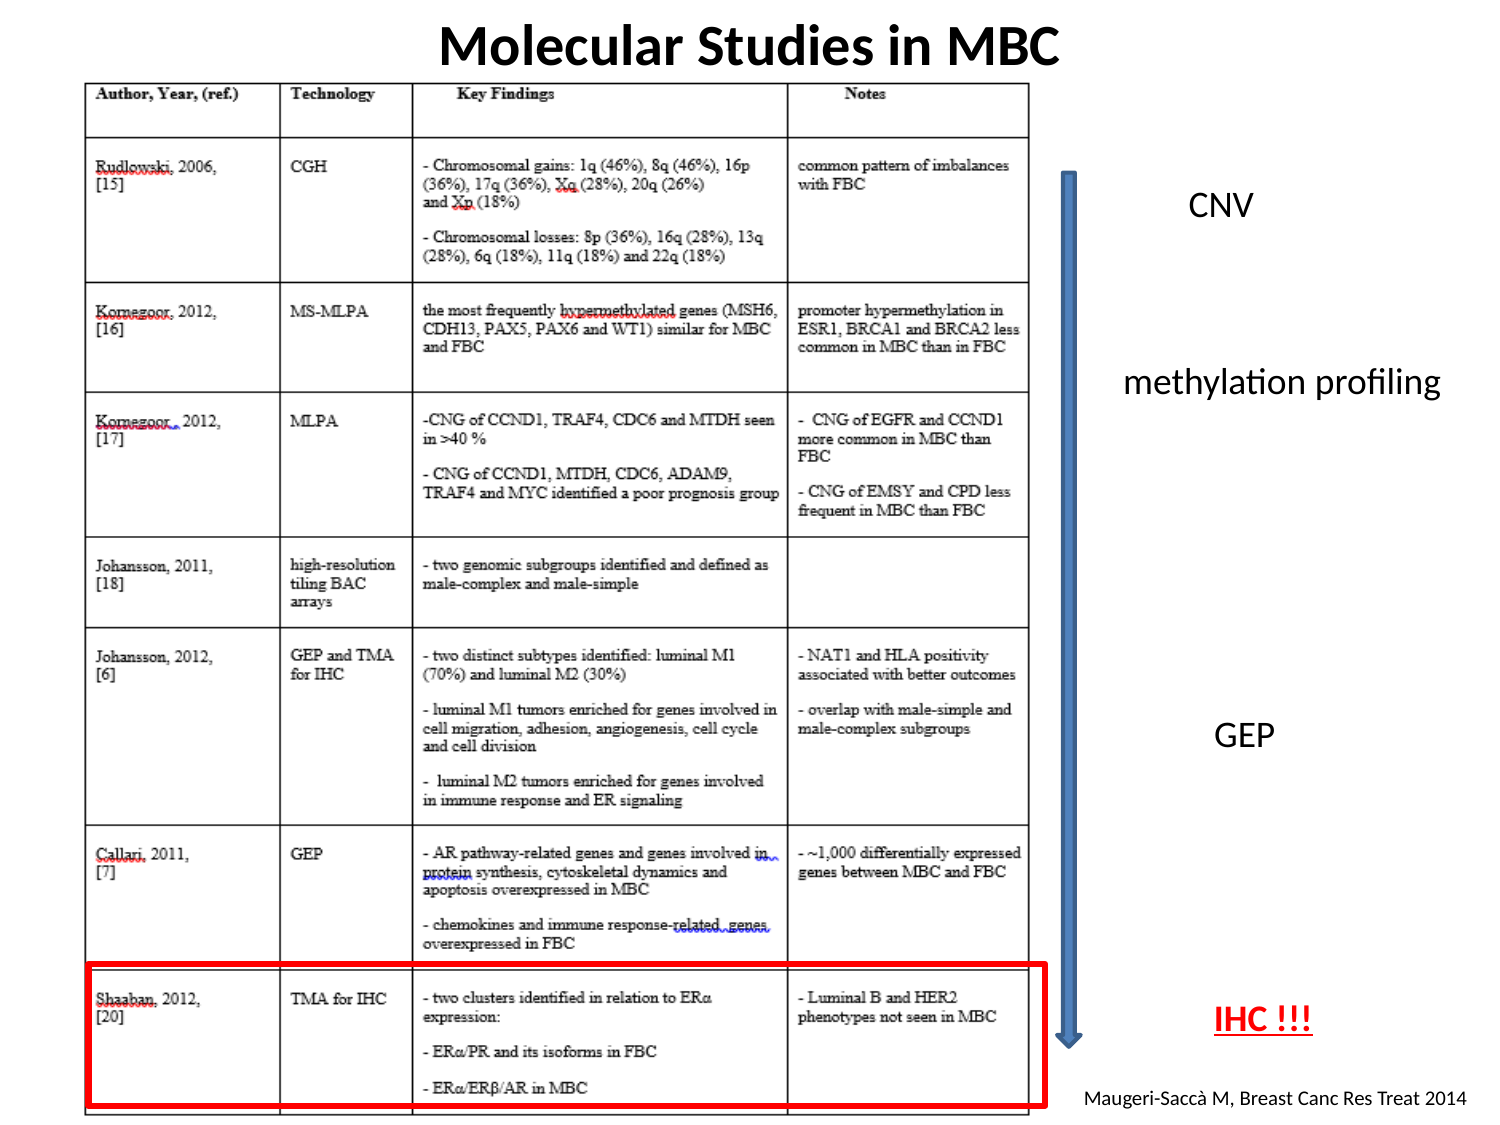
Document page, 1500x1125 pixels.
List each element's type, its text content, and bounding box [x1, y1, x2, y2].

text_box Maugeri-Saccà M, Breast Canc Res Treat 2014 [1068, 1077, 1500, 1117]
text_box GEP [1199, 702, 1291, 763]
text_box IHC !!! [1199, 986, 1328, 1046]
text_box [64, 79, 1046, 1125]
text_box [1055, 170, 1083, 1049]
text_box methylation profiling [1108, 349, 1457, 410]
text_box CNV [1173, 172, 1270, 233]
title Molecular Studies in MBC [75, 0, 1425, 136]
